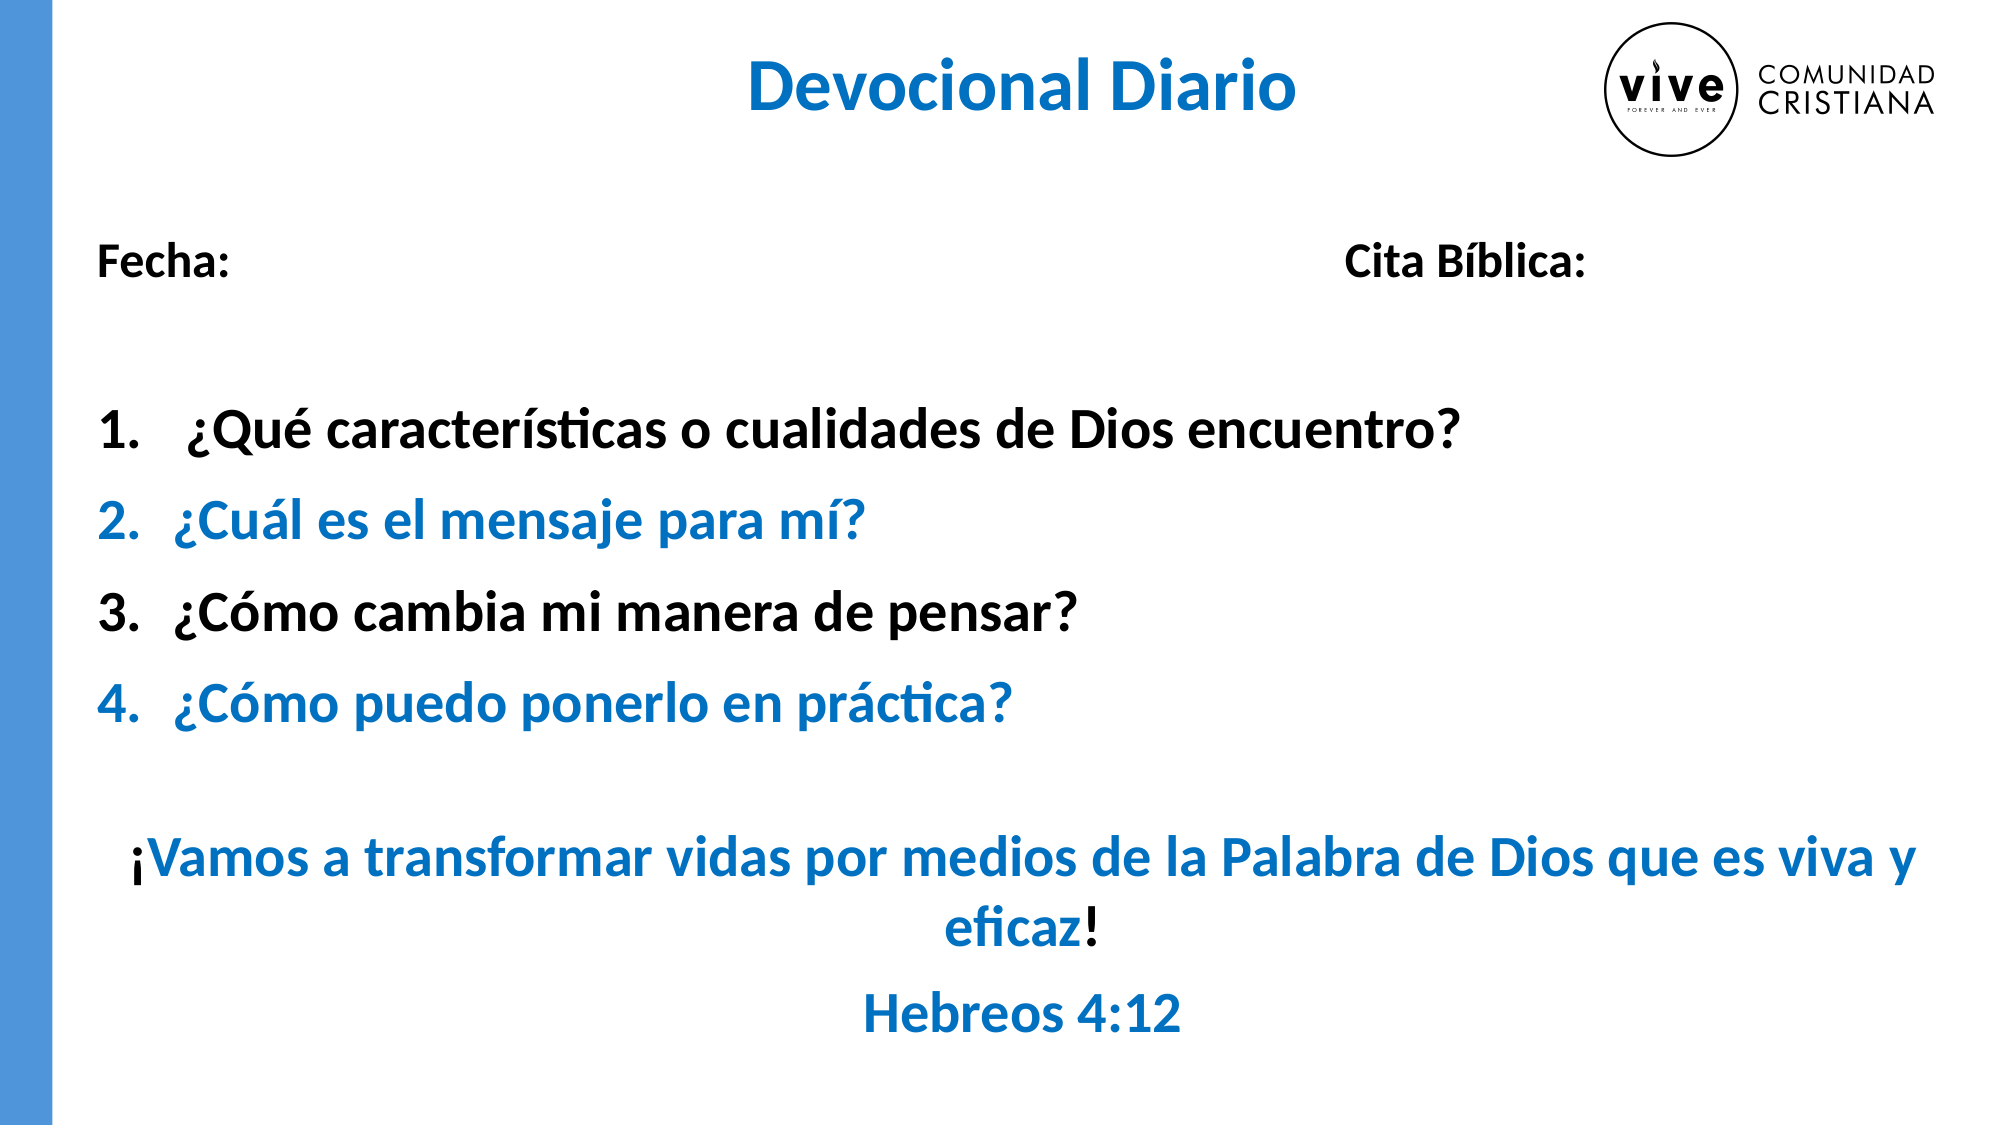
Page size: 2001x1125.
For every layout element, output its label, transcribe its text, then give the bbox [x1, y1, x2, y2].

picture [1603, 21, 1934, 157]
text_box Devocional Diario Fecha: Cita Bíblica: ¿Qué características o cualidades de Dios encuentro? ¿Cuál es el mensaje para mí? ¿Cómo cambia mi manera de pensar? ¿Cómo puedo ponerlo en práctica? ¡Vamos a transformar vidas por medios de la Palabra de Dios que es viva y eficaz! Hebreos 4:12 [82, 22, 1964, 1114]
text_box [0, 0, 54, 1125]
